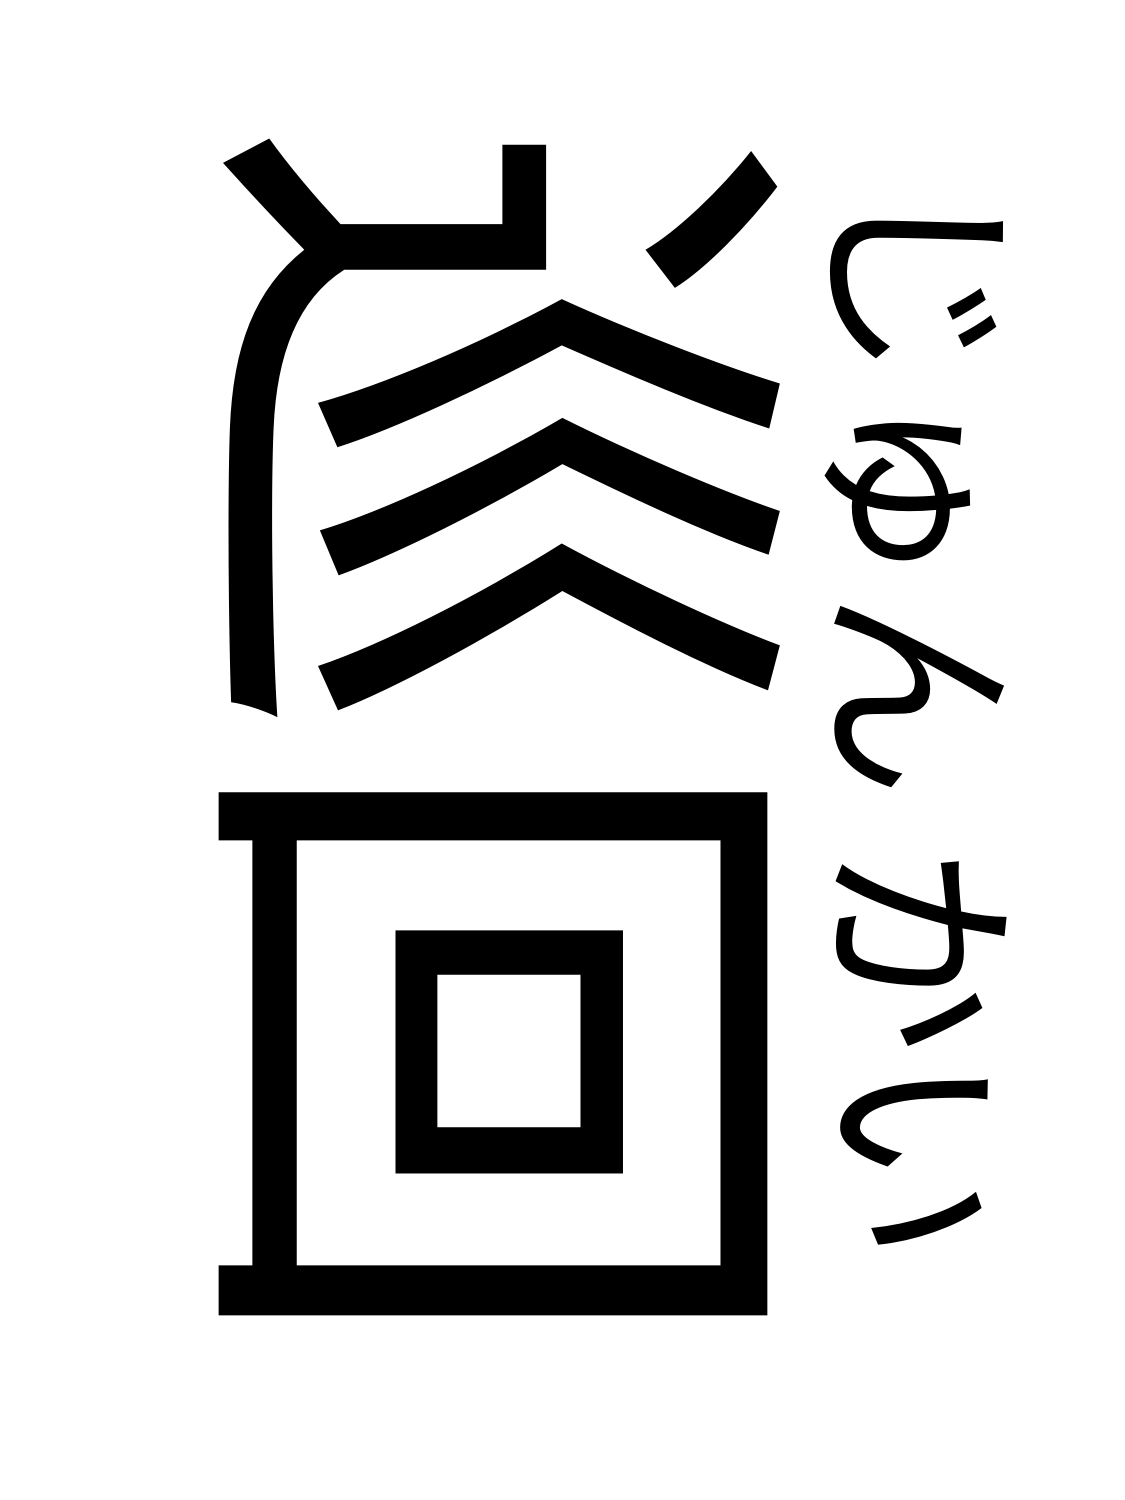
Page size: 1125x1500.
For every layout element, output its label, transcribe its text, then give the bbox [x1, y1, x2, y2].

text_box じゅん かい [775, 159, 1058, 1459]
text_box 巡回 [135, 116, 894, 1384]
